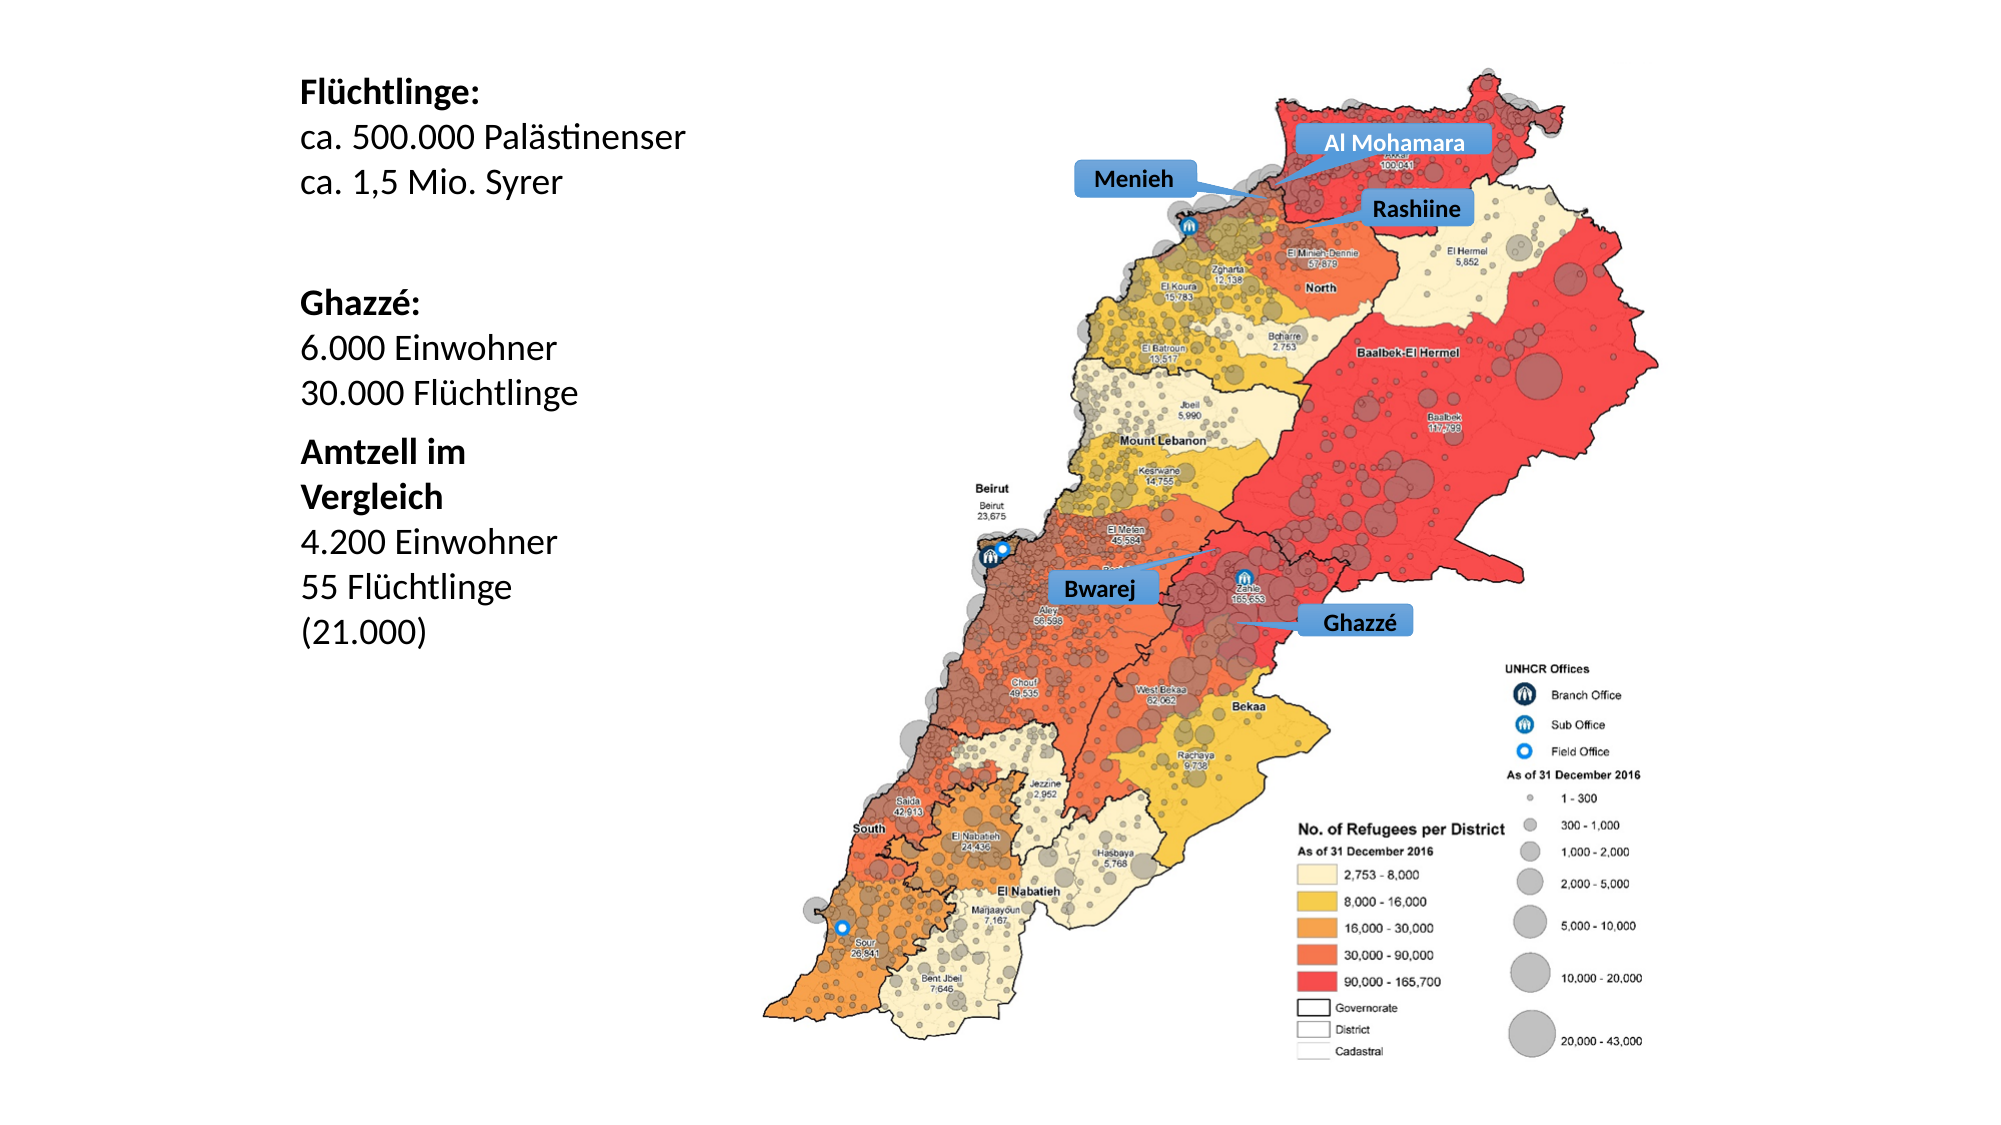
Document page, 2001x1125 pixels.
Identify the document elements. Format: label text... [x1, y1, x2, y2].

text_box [1298, 599, 1413, 645]
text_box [1048, 565, 1159, 611]
text_box Ghazzé: 6.000 Einwohner 30.000 Flüchtlinge [285, 270, 666, 421]
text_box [1074, 154, 1197, 201]
text_box Amtzell im Vergleich 4.200 Einwohner 55 Flüchtlinge (21.000) [285, 419, 631, 704]
text_box Flüchtlinge: ca. 500.000 Palästinenser ca. 1,5 Mio. Syrer [285, 59, 741, 210]
picture [757, 62, 1691, 1065]
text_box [1357, 185, 1477, 231]
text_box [1296, 118, 1492, 164]
